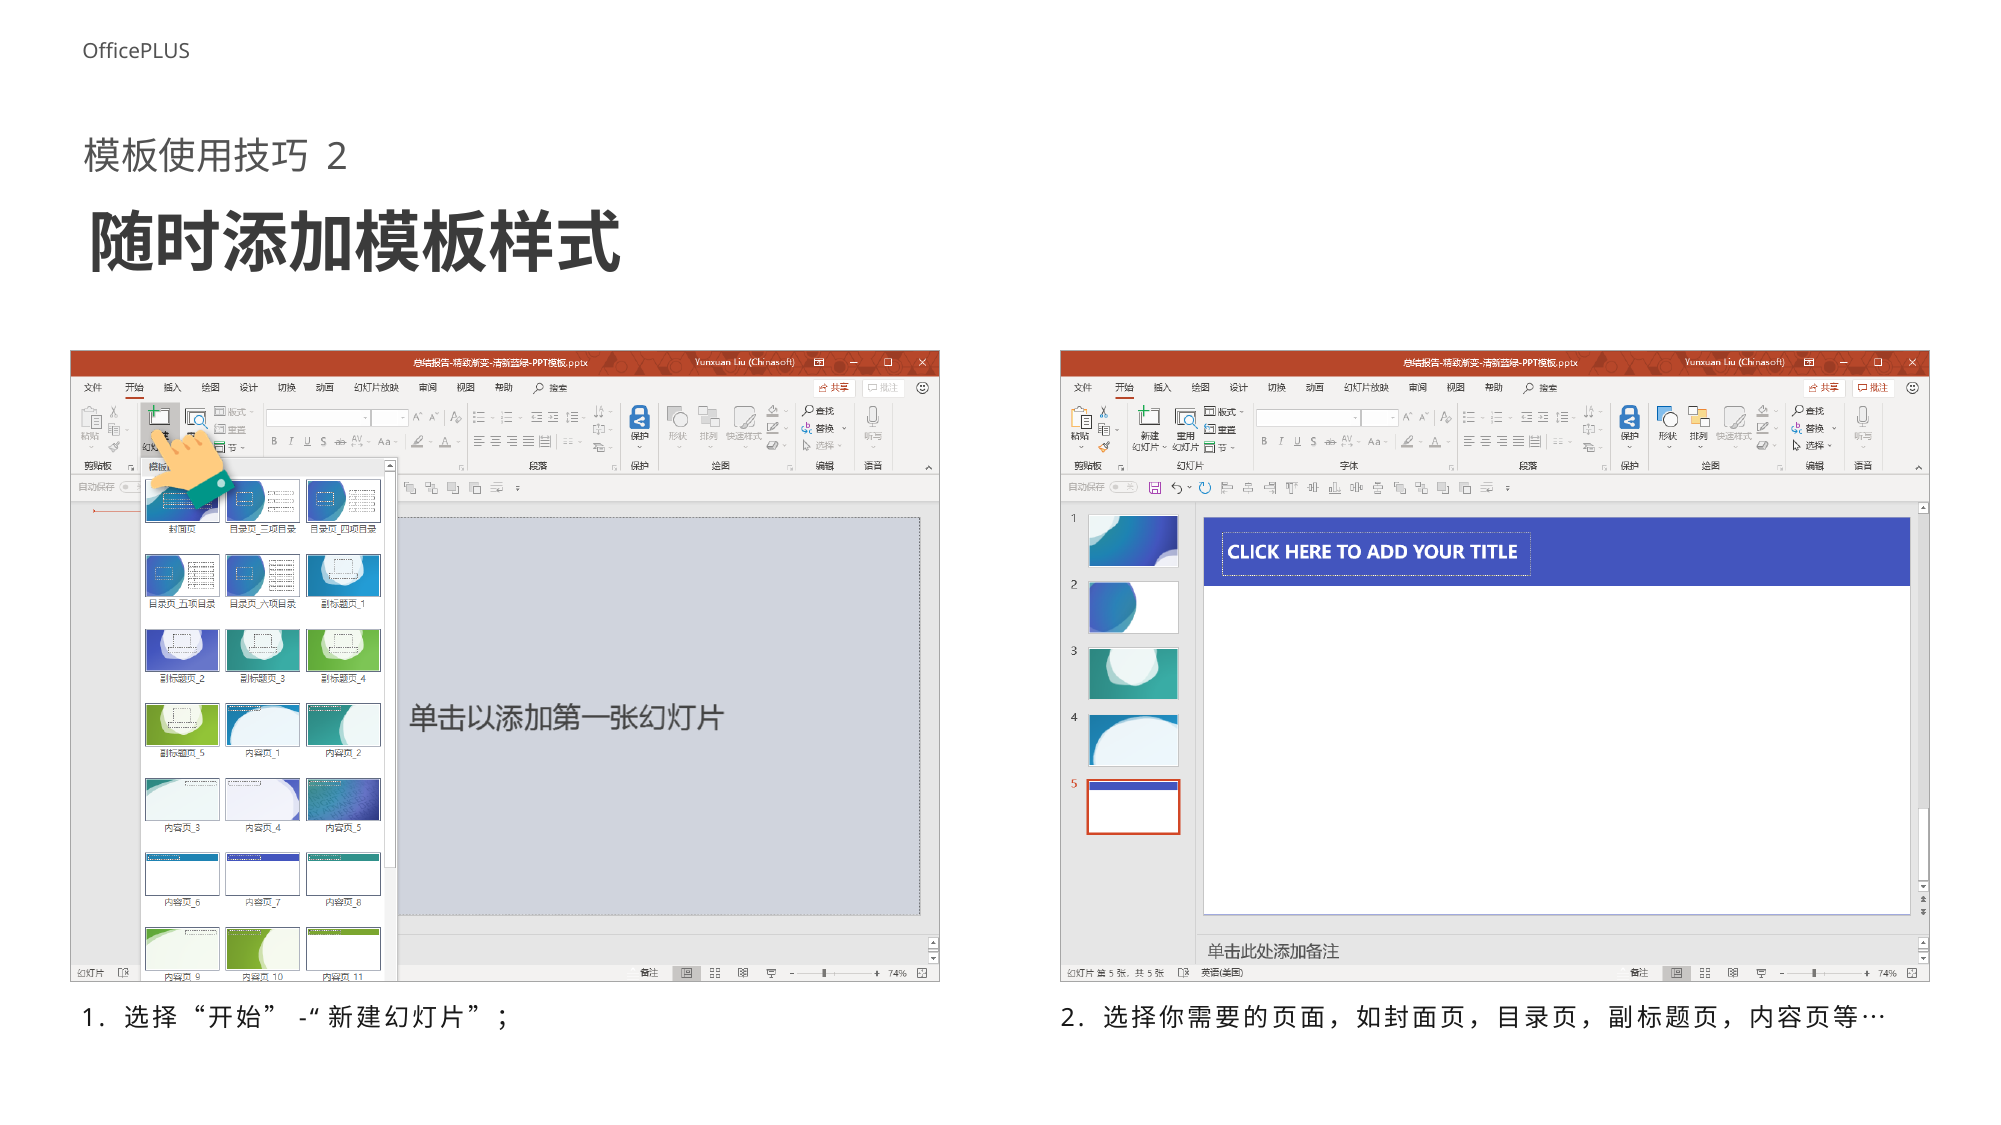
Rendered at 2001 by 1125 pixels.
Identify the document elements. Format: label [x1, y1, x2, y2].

picture [71, 351, 939, 981]
picture [1061, 351, 1929, 981]
